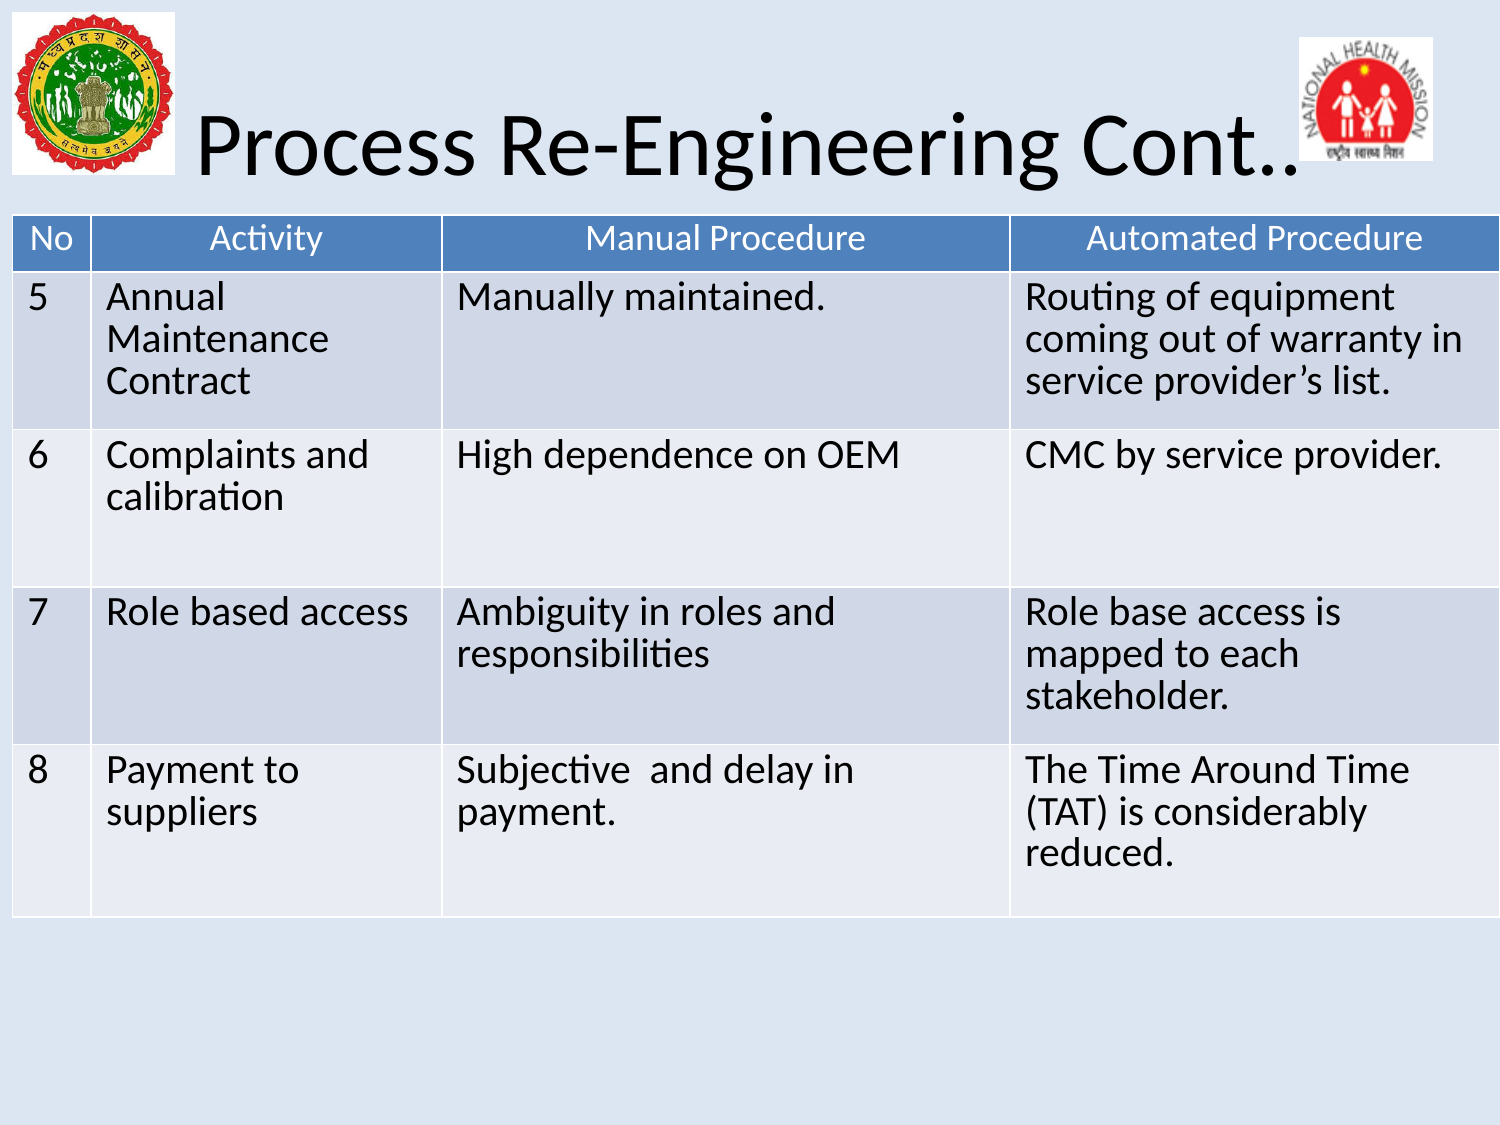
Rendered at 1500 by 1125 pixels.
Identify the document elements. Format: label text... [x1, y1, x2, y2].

table_cell 5 [13, 273, 90, 429]
table_cell Annual Maintenance Contract [92, 273, 441, 429]
table_cell Ambiguity in roles and responsibilities [443, 588, 1009, 744]
table_cell High dependence on OEM [443, 430, 1009, 586]
table_cell 6 [13, 430, 90, 586]
title Process Re-Engineering Cont.. [75, 45, 1425, 214]
table_header No [13, 216, 90, 271]
table_cell Payment to suppliers [92, 745, 441, 916]
table_header Automated Procedure [1011, 216, 1499, 271]
picture [12, 12, 176, 176]
table_cell Role base access is mapped to each stakeholder. [1011, 588, 1499, 744]
table_cell Role based access [92, 588, 441, 744]
table_header Manual Procedure [443, 216, 1009, 271]
table_cell Manually maintained. [443, 273, 1009, 429]
picture [1299, 37, 1433, 161]
table_header Activity [92, 216, 441, 271]
table_cell Routing of equipment coming out of warranty in service provider’s list. [1011, 273, 1499, 429]
table_cell CMC by service provider. [1011, 430, 1499, 586]
table_cell 7 [13, 588, 90, 744]
table_cell 8 [13, 745, 90, 916]
table_cell The Time Around Time (TAT) is considerably reduced. [1011, 745, 1499, 916]
table_cell Subjective and delay in payment. [443, 745, 1009, 916]
table_cell Complaints and calibration [92, 430, 441, 586]
